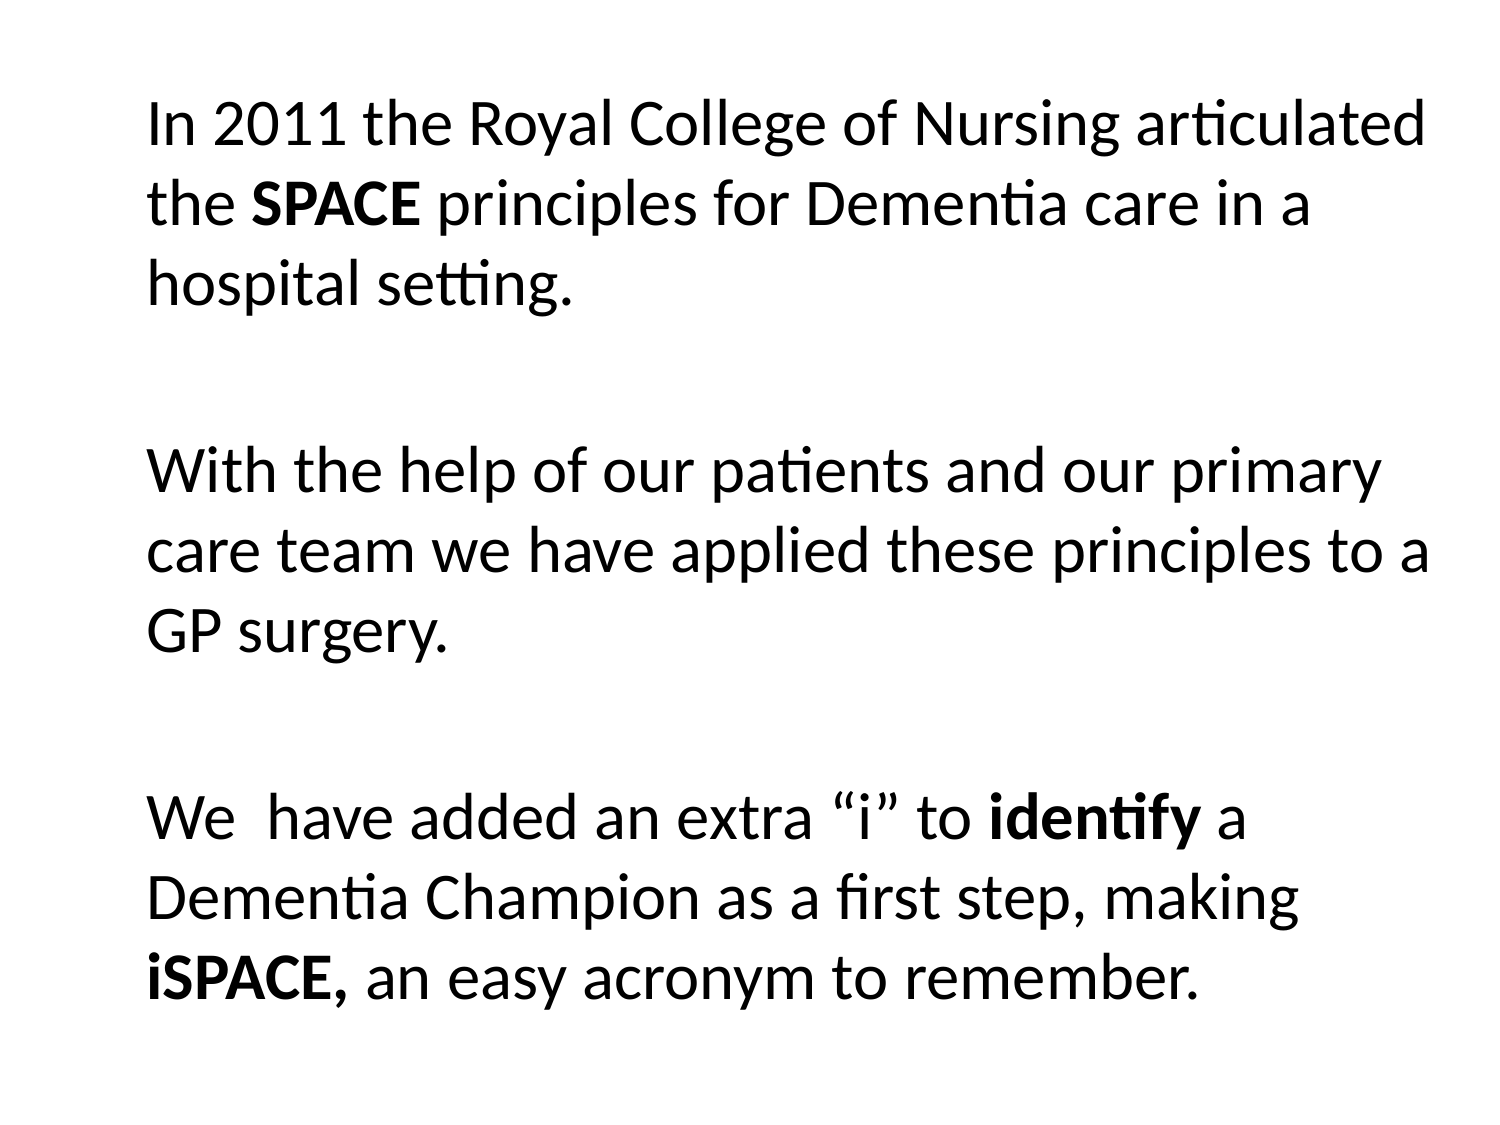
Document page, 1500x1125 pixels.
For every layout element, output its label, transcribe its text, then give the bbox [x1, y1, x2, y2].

list In 2011 the Royal College of Nursing articulated the SPACE principles for Dementia care in a hospital setting. With the help of our patients and our primary care team we have applied these principles to a GP surgery. We have added an extra “i” to identify a Dementia Champion as a first step, making iSPACE, an easy acronym to remember. [75, 71, 1462, 1061]
